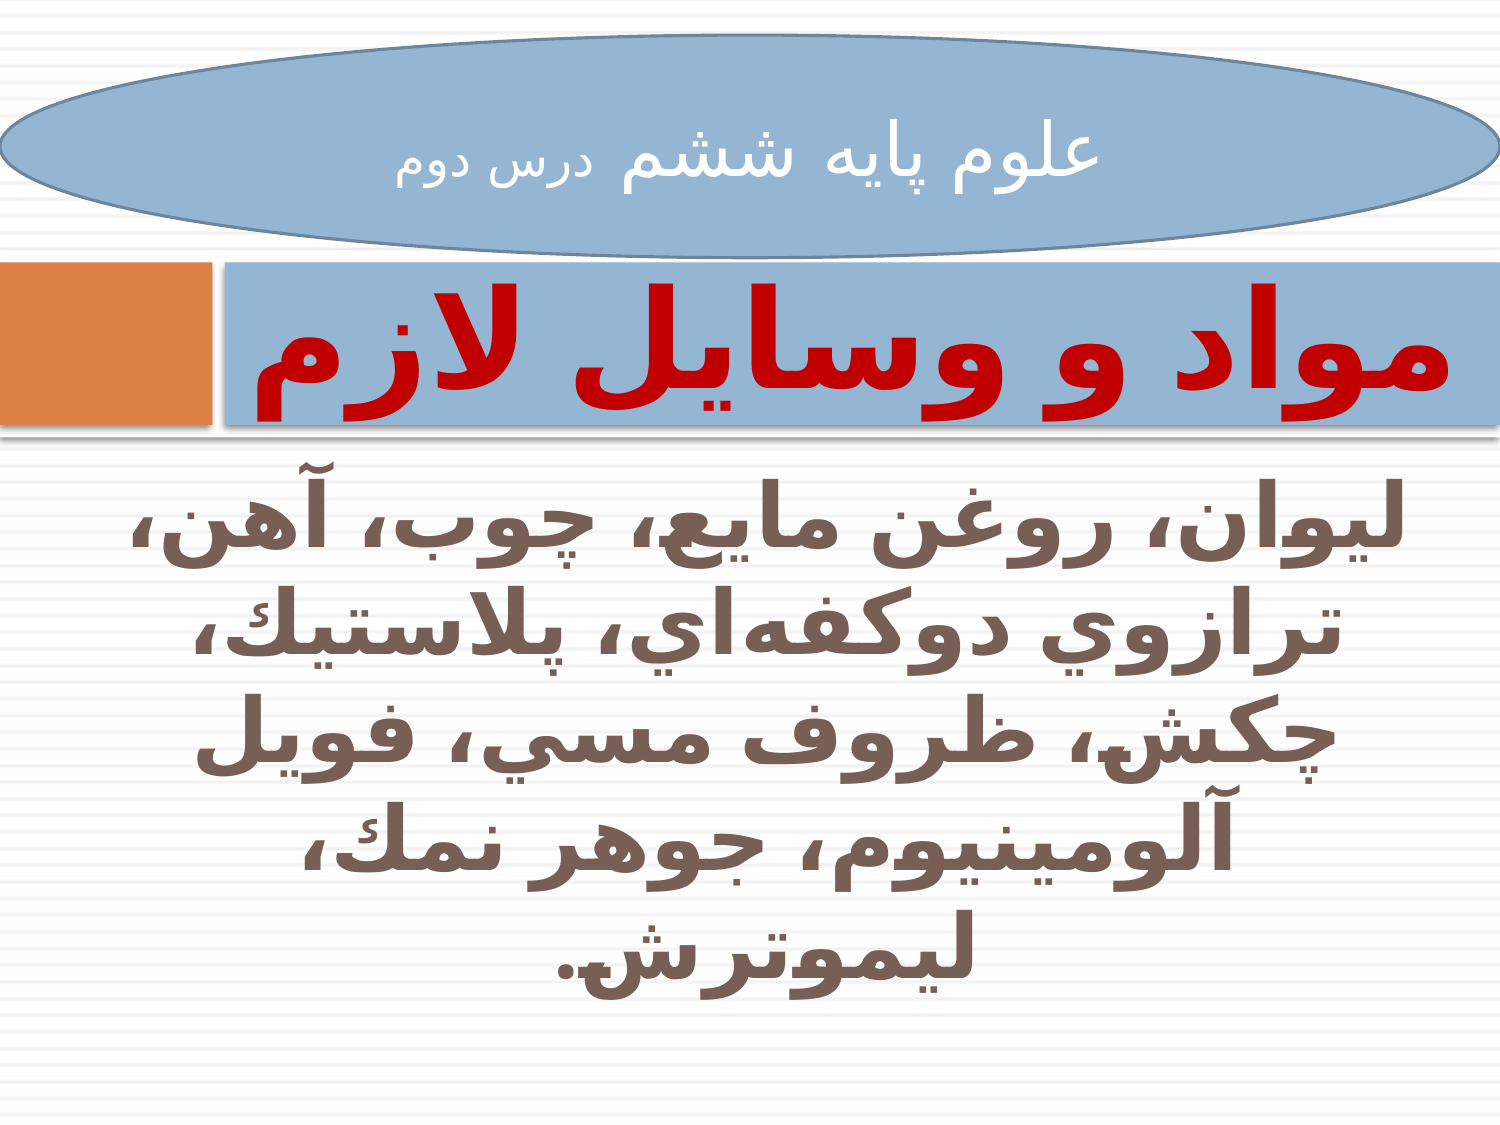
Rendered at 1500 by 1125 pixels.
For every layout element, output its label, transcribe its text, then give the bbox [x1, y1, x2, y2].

title مواد و وسايل لازم [164, 178, 1475, 493]
list ليوان، روغن مايع، چوب، آهن، ترازوي دوكفه‌اي، پلاستيك، چكش، ظروف مسي، فويل آلومينيوم، جوهر نمك، ليموترش. [82, 450, 1454, 1008]
text_box علوم پایه ششم درس دوم [0, 33, 1500, 260]
